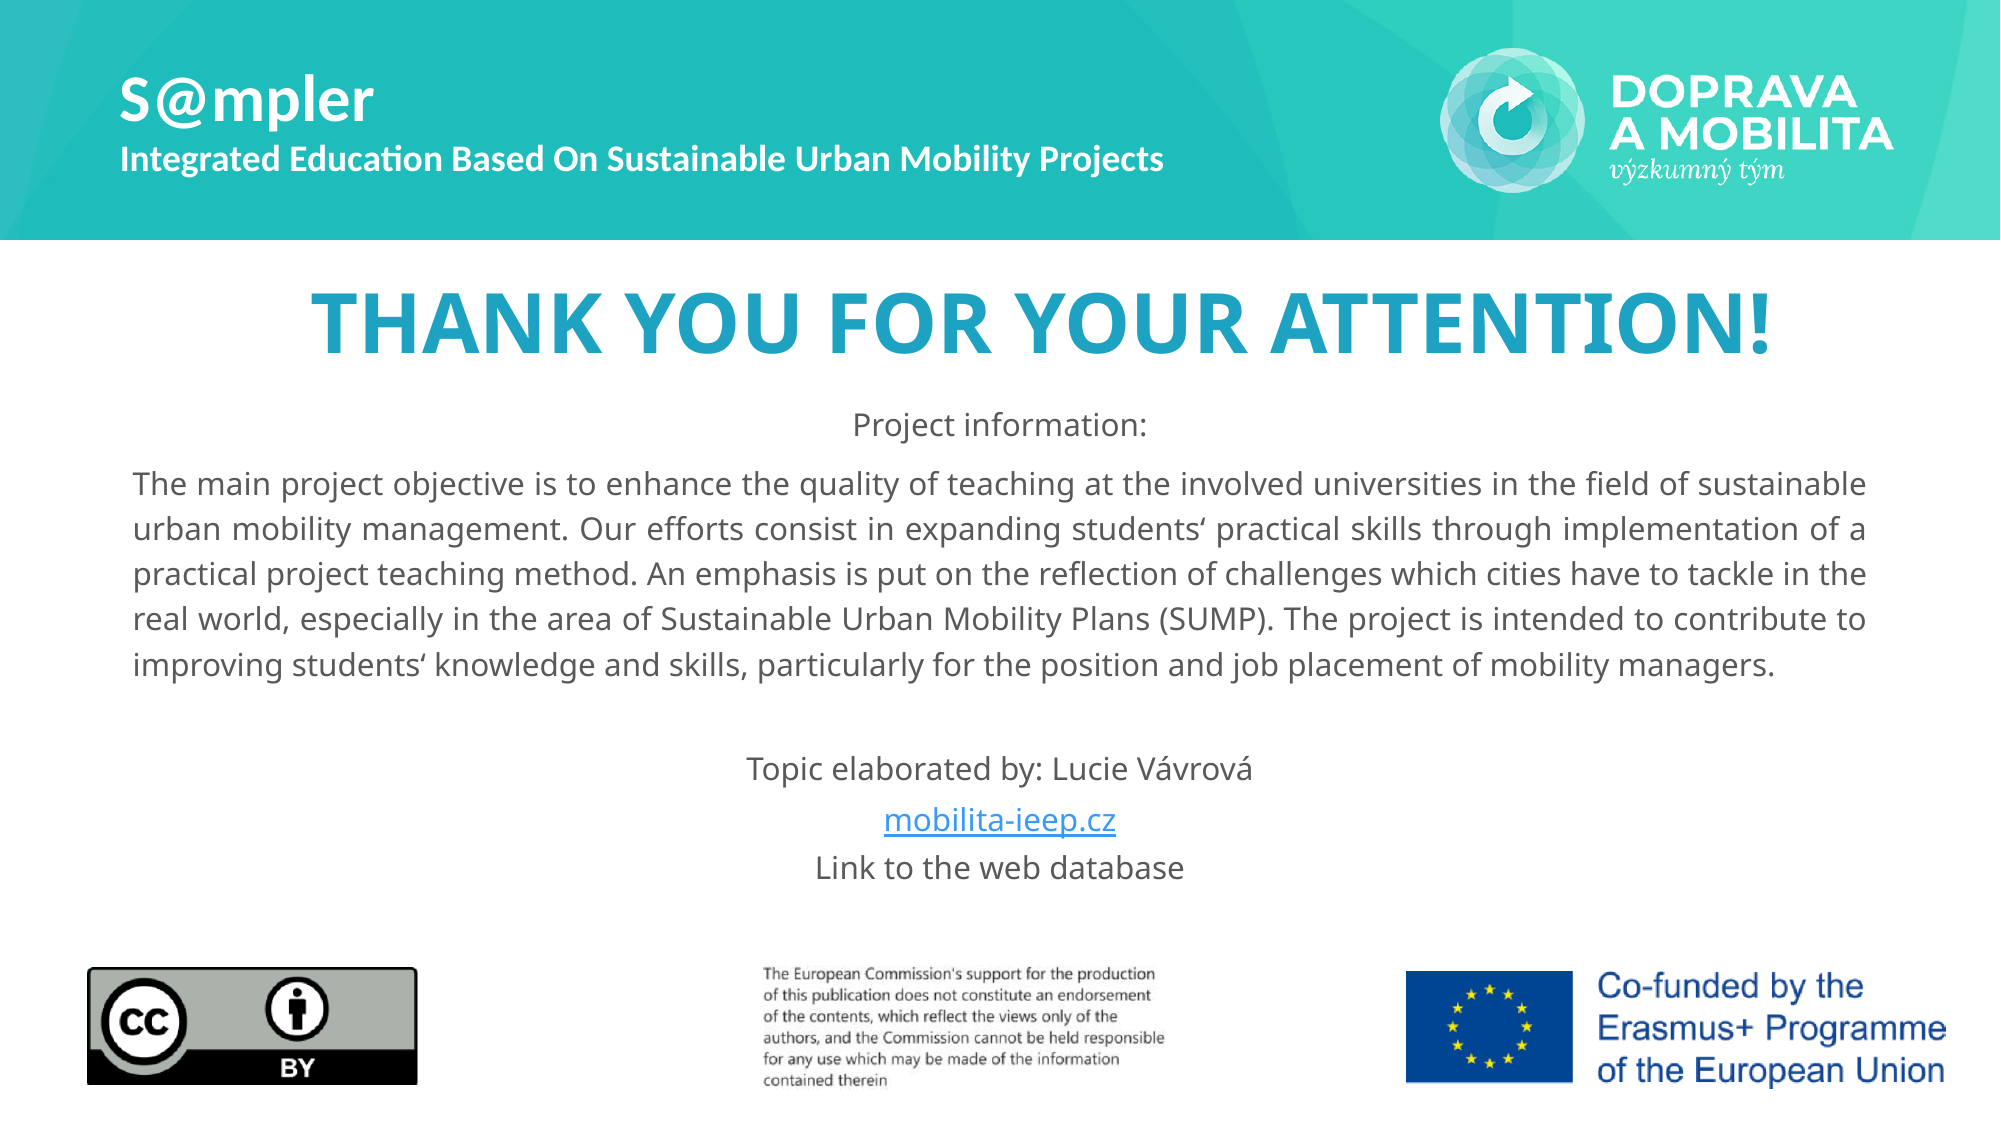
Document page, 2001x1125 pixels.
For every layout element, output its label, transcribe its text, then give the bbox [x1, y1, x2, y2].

picture [79, 947, 435, 1104]
picture [1385, 950, 1955, 1106]
picture [740, 953, 1176, 1105]
text_box Project information: The main project objective is to enhance the quality of teaching at the involved universities in the field of sustainable urban mobility management. Our efforts consist in expanding students‘ practical skills through implementation of a practical project teaching method. An emphasis is put on the reflection of challenges which cities have to tackle in the real world, especially in the area of Sustainable Urban Mobility Plans (SUMP). The project is intended to contribute to improving students‘ knowledge and skills, particularly for the position and job placement of mobility managers. Topic elaborated by: Lucie Vávrová mobilita-ieep.cz Link to the web database [117, 401, 1883, 932]
title Thank you for your attention! [201, 256, 1883, 380]
picture [0, 0, 2000, 240]
